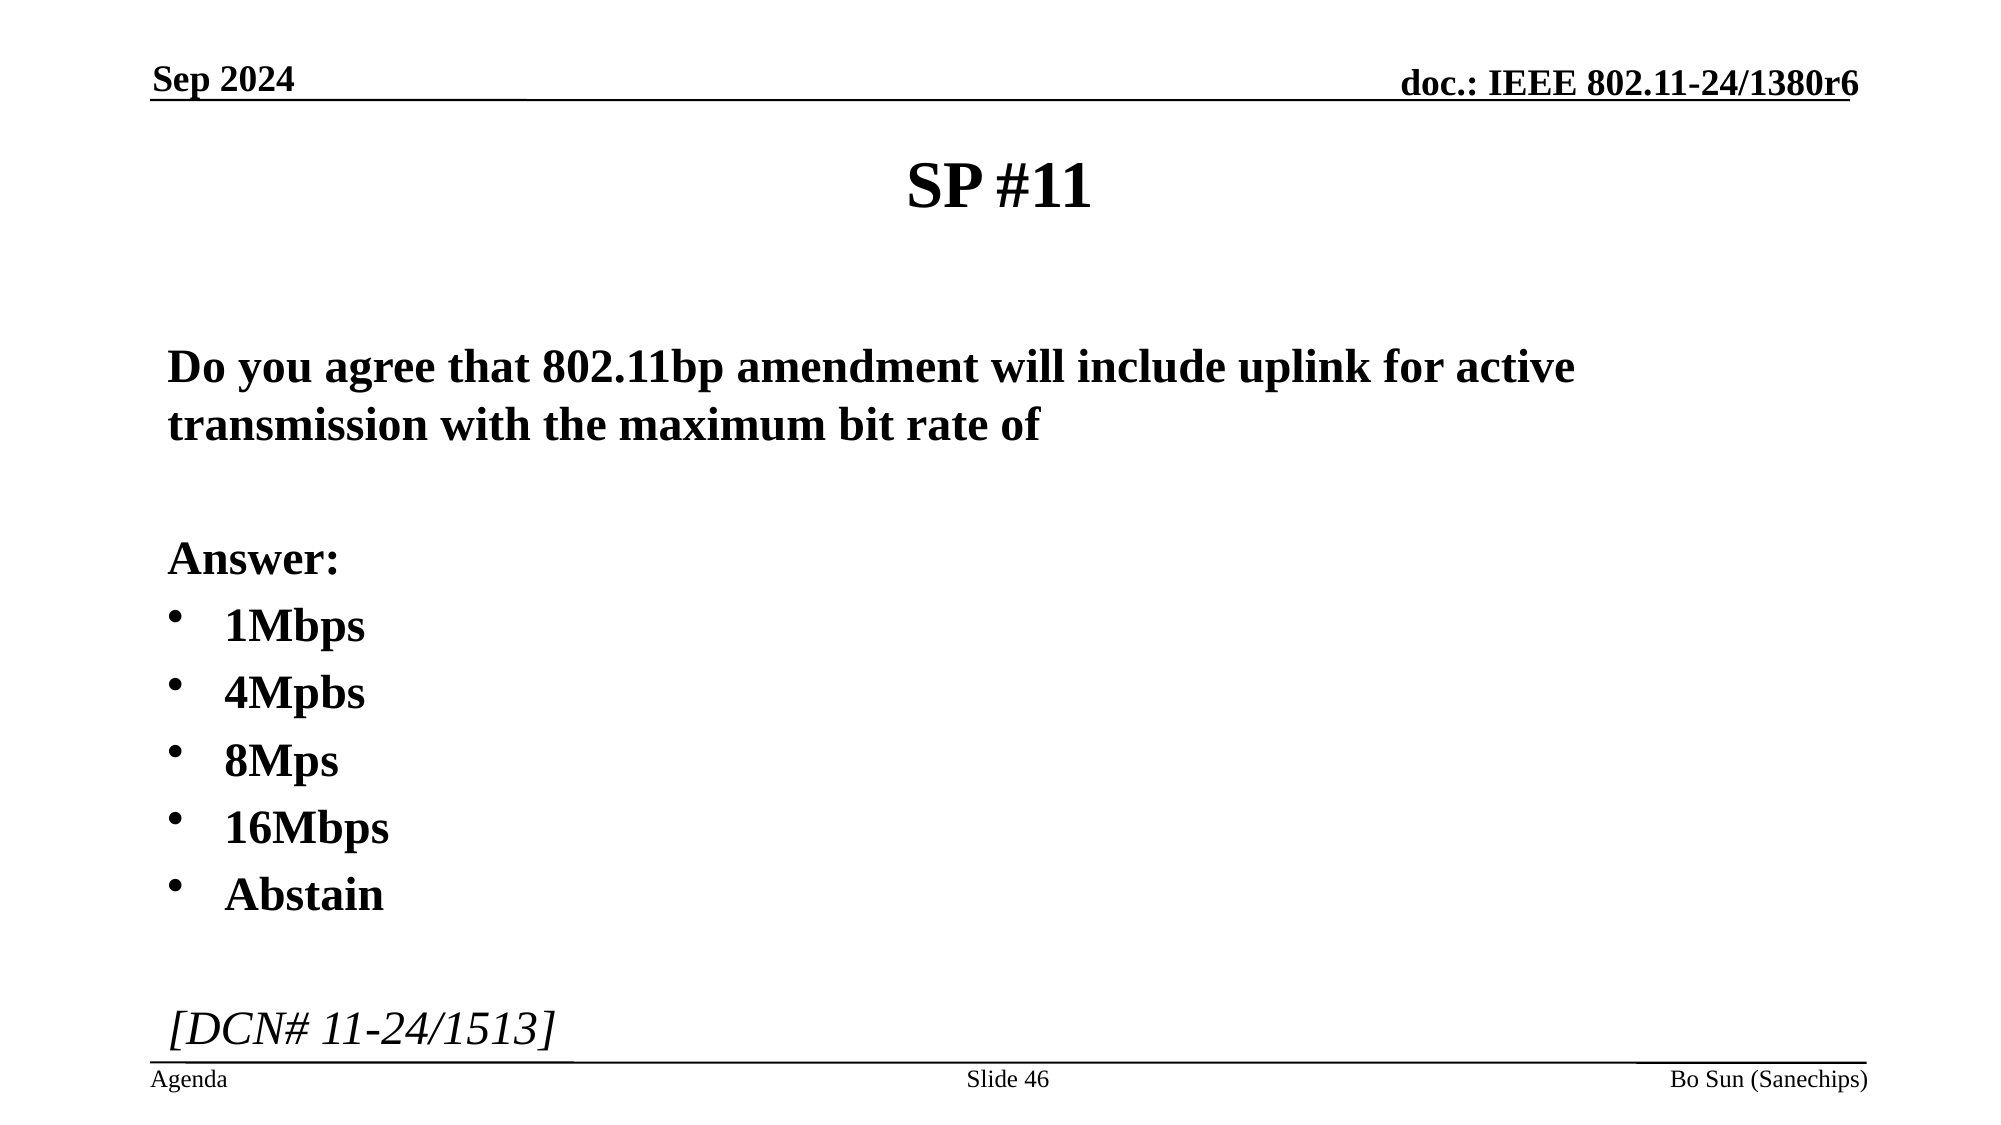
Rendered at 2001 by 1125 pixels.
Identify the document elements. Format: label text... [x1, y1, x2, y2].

footer Bo Sun (Sanechips) [1171, 1061, 1869, 1093]
text_box SP #11 [362, 99, 1638, 262]
text_box Do you agree that 802.11bp amendment will include uplink for active transmission with the maximum bit rate of Answer: 1Mbps 4Mpbs 8Mps 16Mbps Abstain [DCN# 11-24/1513] [152, 327, 1855, 1067]
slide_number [152, 54, 563, 100]
slide_number Slide 46 [949, 1067, 1067, 1123]
